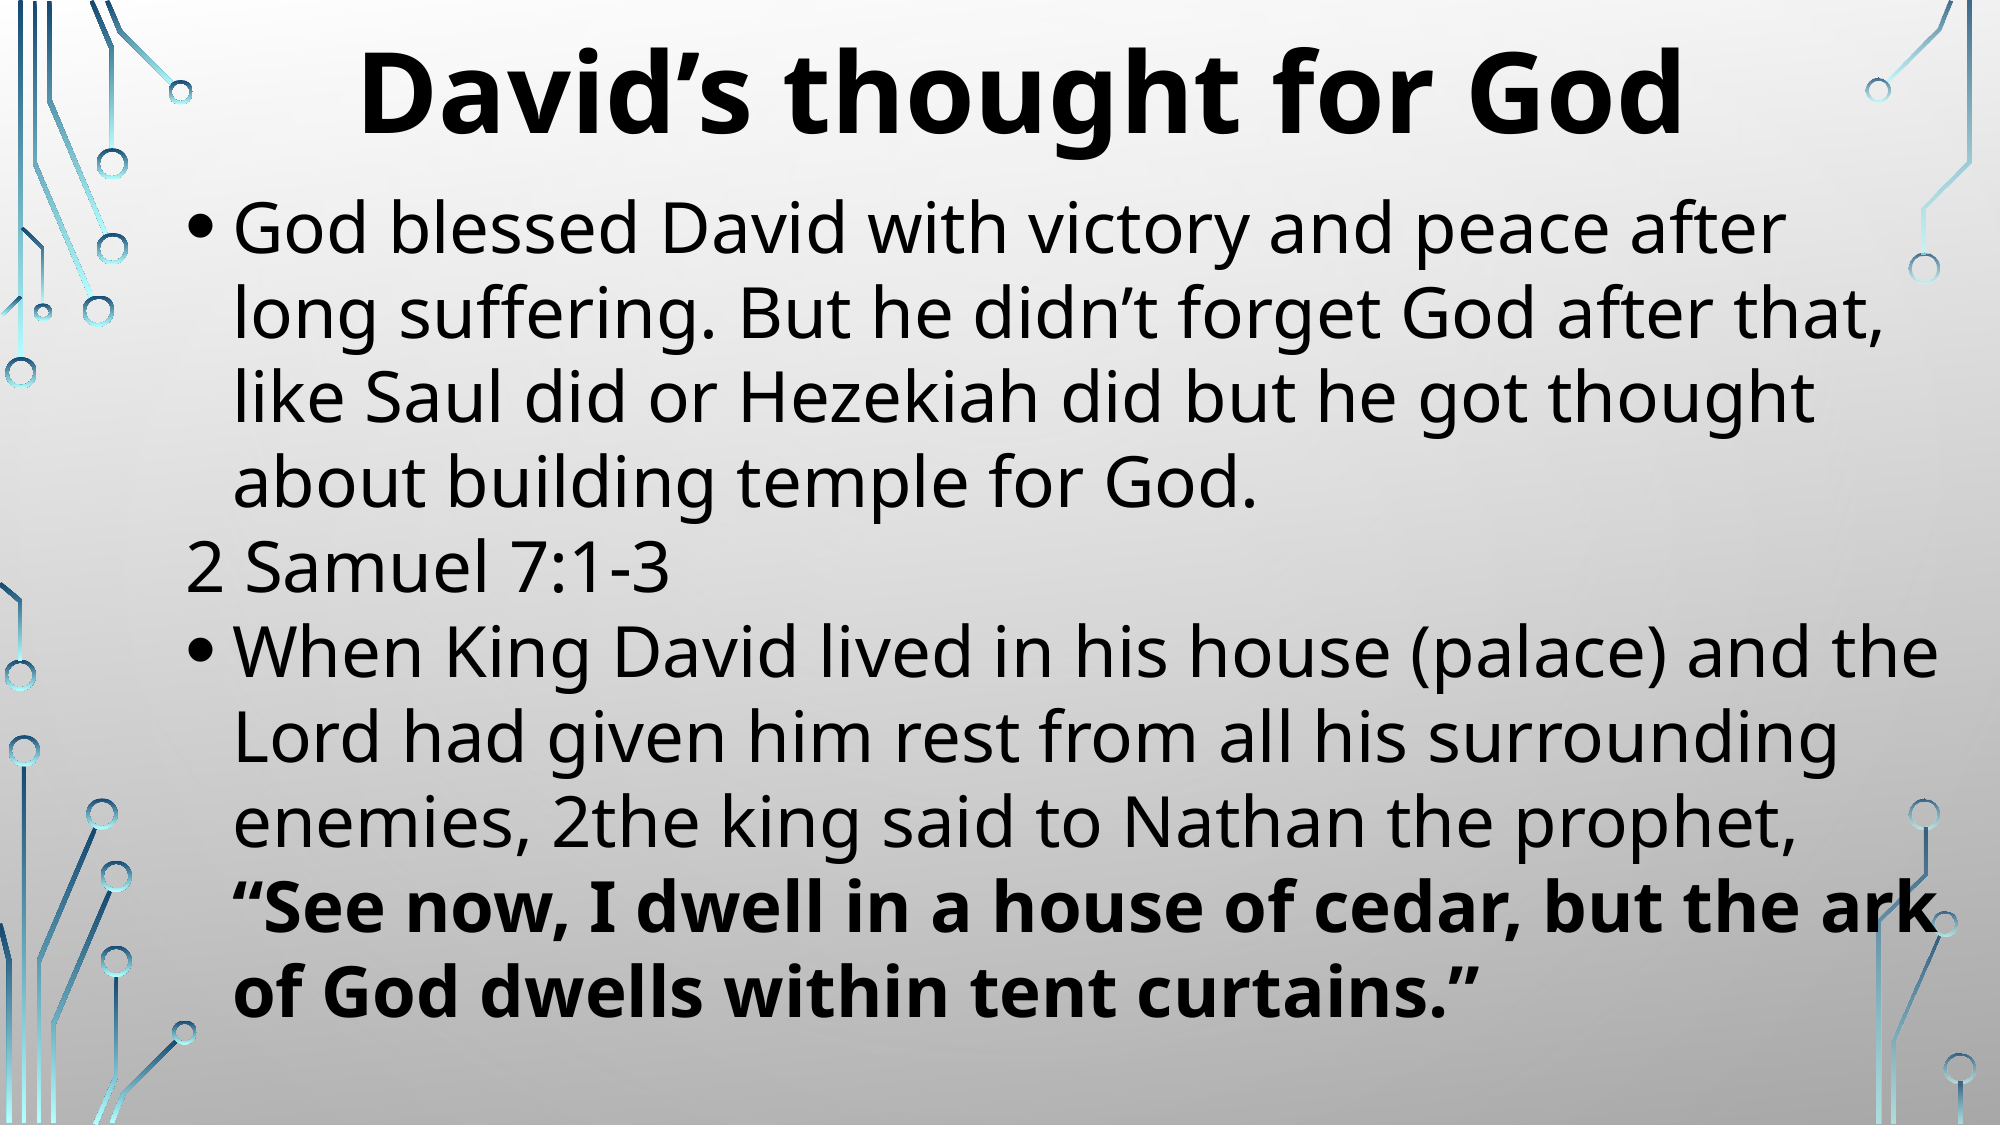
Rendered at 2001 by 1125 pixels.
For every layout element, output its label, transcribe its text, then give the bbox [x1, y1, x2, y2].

title David’s thought for God [209, 19, 1835, 174]
list God blessed David with victory and peace after long suffering. But he didn’t forget God after that, like Saul did or Hezekiah did but he got thought about building temple for God. 2 Samuel 7:1-3 When King David lived in his house (palace) and the Lord had given him rest from all his surrounding enemies, 2the king said to Nathan the prophet, “See now, I dwell in a house of cedar, but the ark of God dwells within tent curtains.” [95, 174, 1961, 1106]
